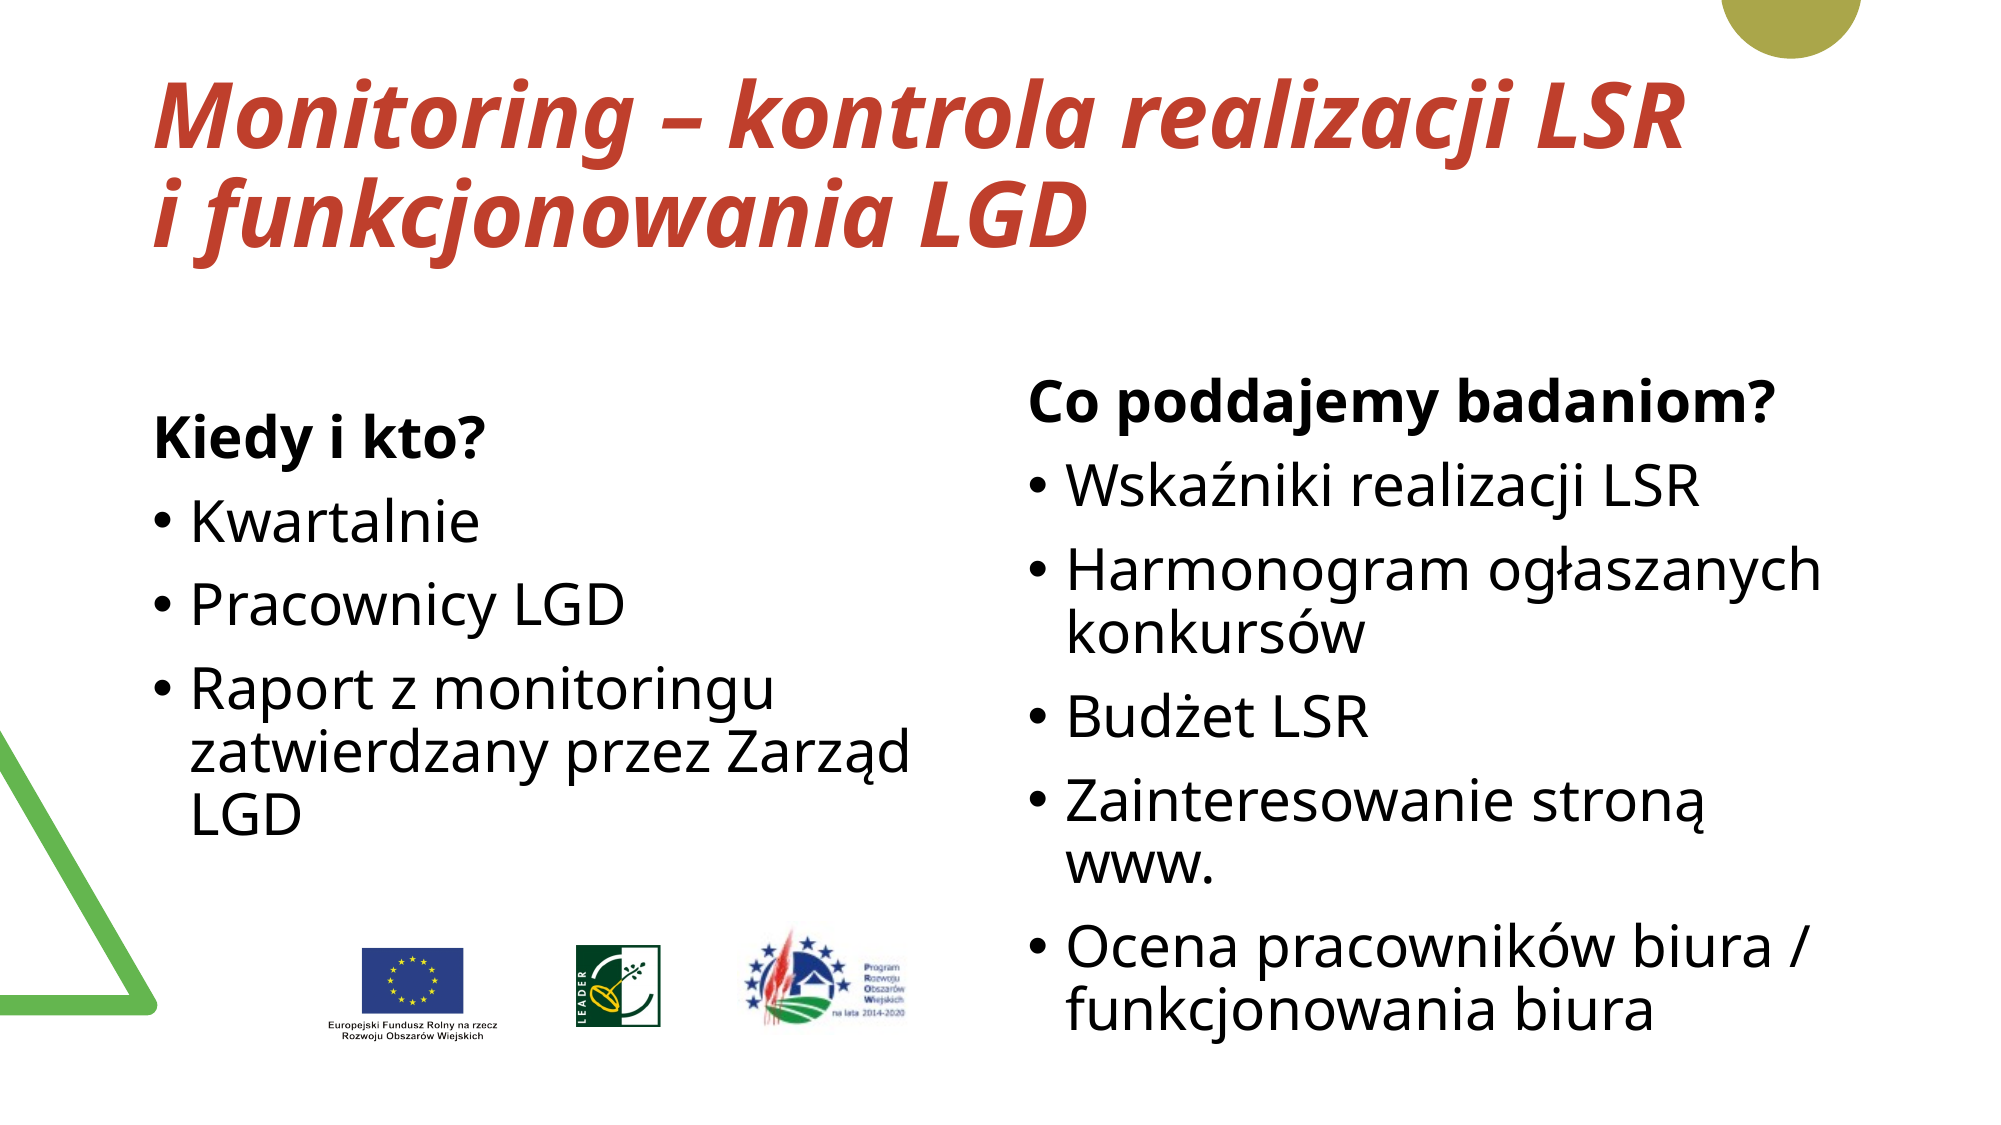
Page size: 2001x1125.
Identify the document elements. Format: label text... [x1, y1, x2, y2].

title Monitoring – kontrola realizacji LSR i funkcjonowania LGD [137, 59, 1863, 278]
list Co poddajemy badaniom? Wskaźniki realizacji LSR Harmonogram ogłaszanych konkursów Budżet LSR Zainteresowanie stroną www. Ocena pracowników biura / funkcjonowania biura [1012, 365, 1863, 1079]
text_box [324, 921, 918, 1043]
list Kiedy i kto? Kwartalnie Pracownicy LGD Raport z monitoringu zatwierdzany przez Zarząd LGD [137, 400, 988, 1014]
